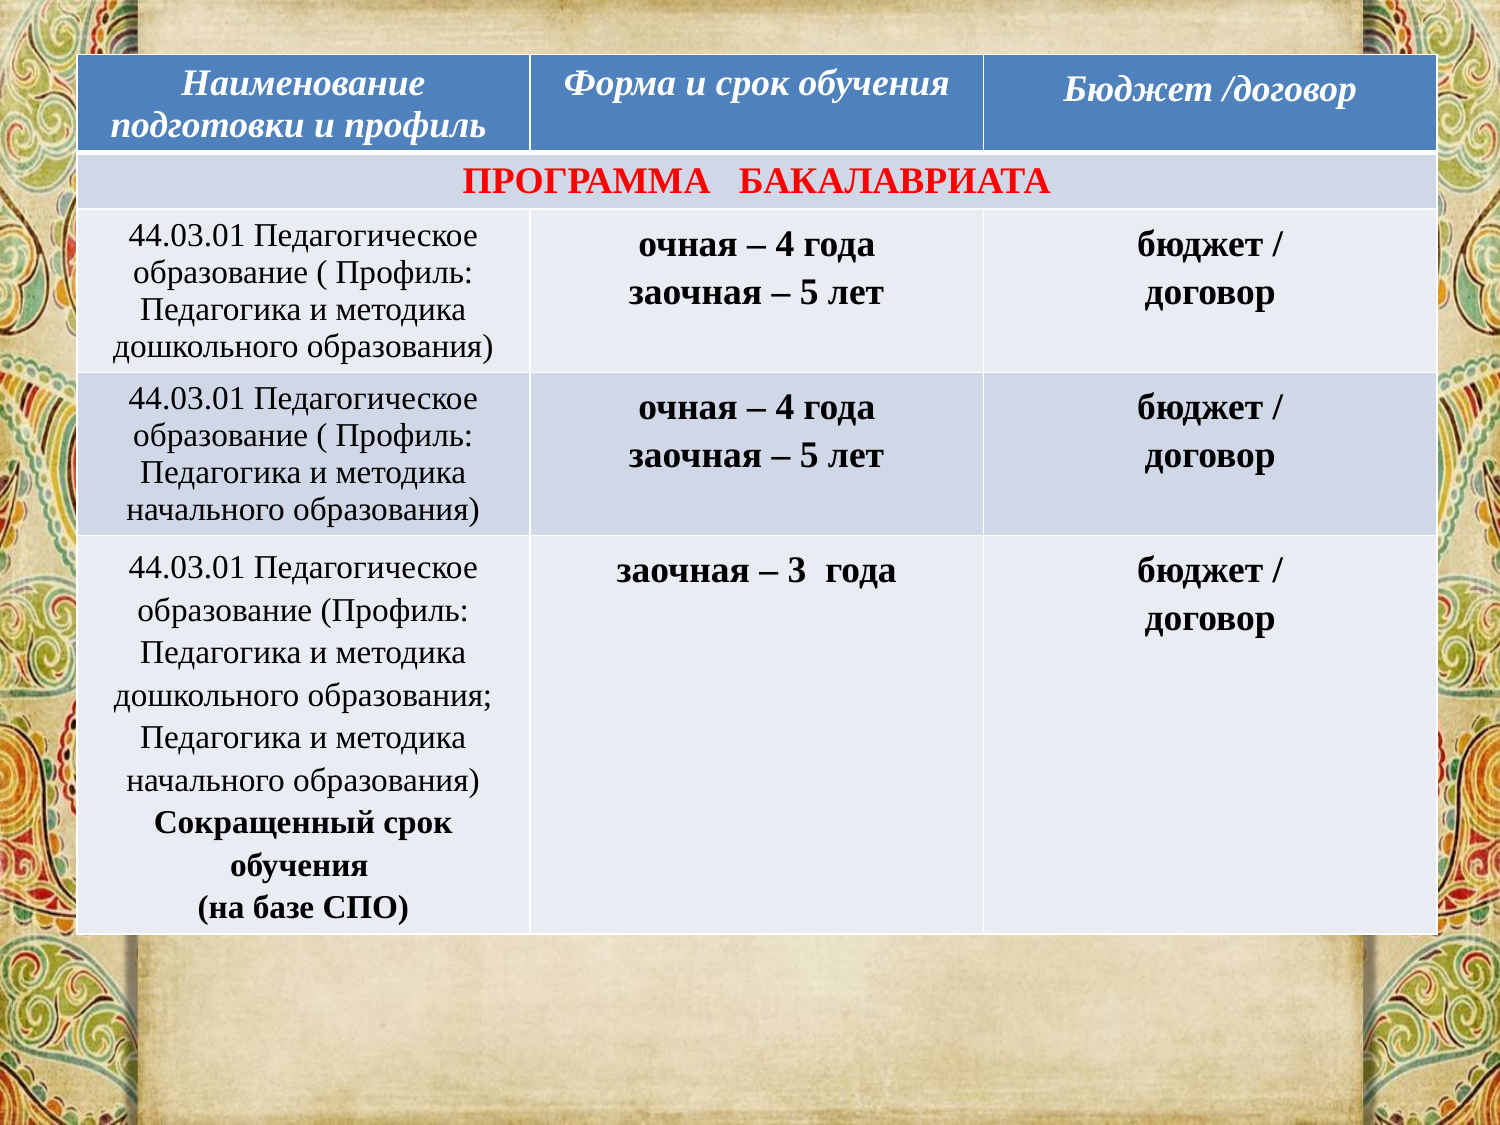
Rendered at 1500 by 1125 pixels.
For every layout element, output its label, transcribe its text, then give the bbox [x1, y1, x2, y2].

table_cell 44.03.01 Педагогическое образование ( Профиль: Педагогика и методика начального образования) [78, 373, 529, 535]
table_header Наименование подготовки и профиль [78, 55, 529, 150]
table_cell заочная – 3 года [531, 536, 983, 933]
table_cell очная – 4 года заочная – 5 лет [531, 373, 983, 535]
table_cell 44.03.01 Педагогическое образование ( Профиль: Педагогика и методика дошкольного образования) [78, 210, 529, 372]
table_cell бюджет / договор [984, 536, 1436, 933]
table_cell бюджет / договор [984, 373, 1436, 535]
table_header Форма и срок обучения [531, 55, 983, 150]
table_cell очная – 4 года заочная – 5 лет [531, 210, 983, 372]
table_header Бюджет /договор [984, 55, 1436, 150]
table_cell 44.03.01 Педагогическое образование (Профиль: Педагогика и методика дошкольного образования; Педагогика и методика начального образования) Сокращенный срок обучения (на базе СПО) [78, 536, 529, 933]
table_cell бюджет / договор [984, 210, 1436, 372]
table_cell ПРОГРАММА БАКАЛАВРИАТА [78, 155, 1436, 208]
picture [0, 0, 1500, 1125]
